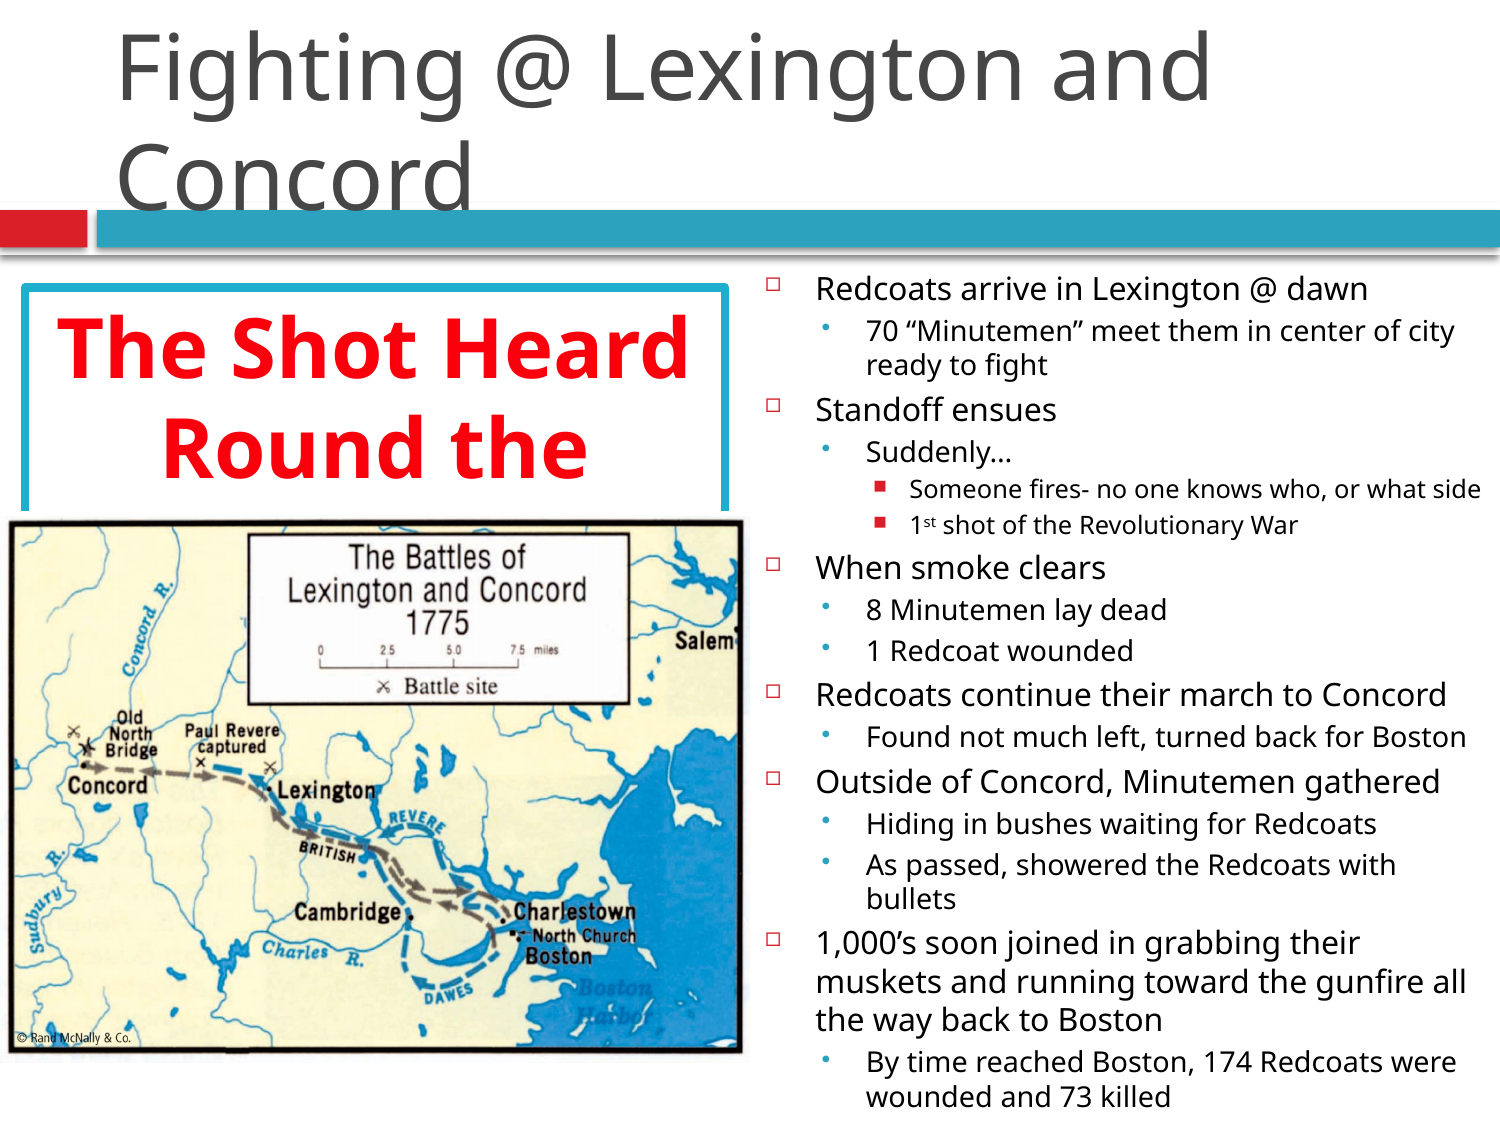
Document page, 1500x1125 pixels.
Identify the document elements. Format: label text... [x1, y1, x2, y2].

text_box The Shot Heard Round the World [24, 287, 725, 509]
list Redcoats arrive in Lexington @ dawn 70 “Minutemen” meet them in center of city ready to fight Standoff ensues Suddenly… Someone fires- no one knows who, or what side 1st shot of the Revolutionary War When smoke clears 8 Minutemen lay dead 1 Redcoat wounded Redcoats continue their march to Concord Found not much left, turned back for Boston Outside of Concord, Minutemen gathered Hiding in bushes waiting for Redcoats As passed, showered the Redcoats with bullets 1,000’s soon joined in grabbing their muskets and running toward the gunfire all the way back to Boston By time reached Boston, 174 Redcoats were wounded and 73 killed [750, 260, 1500, 1125]
title Fighting @ Lexington and Concord [99, 37, 1438, 200]
picture [0, 510, 751, 1063]
